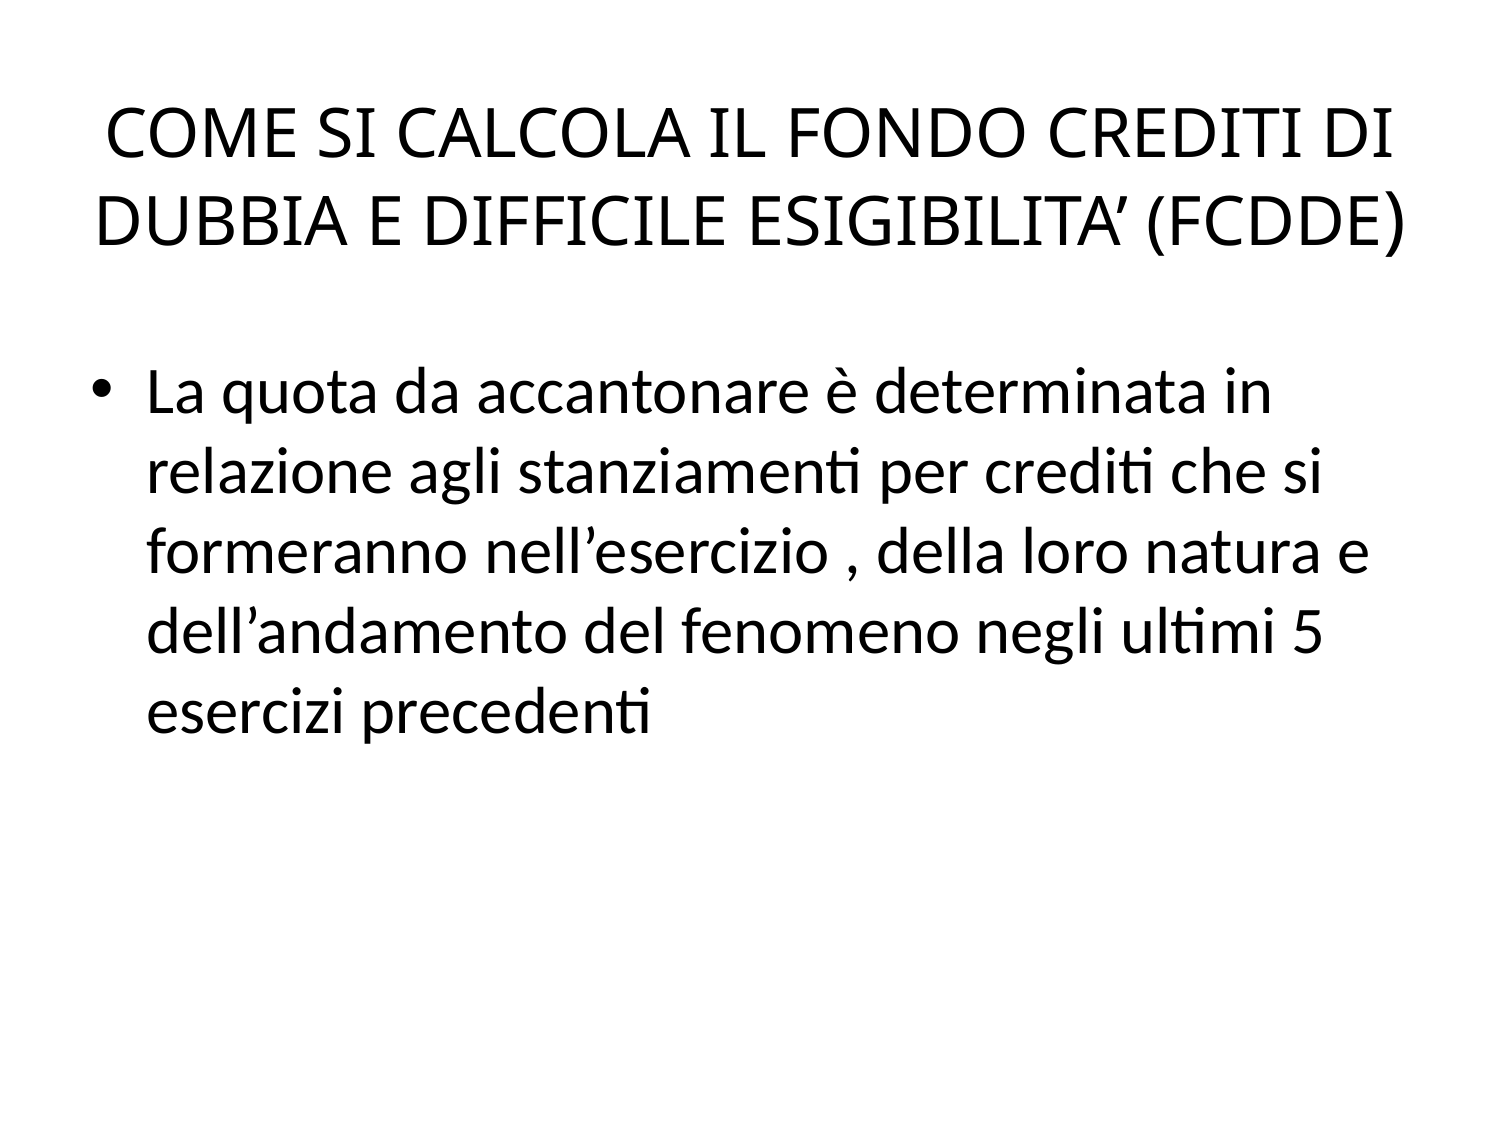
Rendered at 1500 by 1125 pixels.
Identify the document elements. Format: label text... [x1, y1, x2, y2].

title COME SI CALCOLA IL FONDO CREDITI DI DUBBIA E DIFFICILE ESIGIBILITA’ (FCDDE) [74, 44, 1426, 305]
list La quota da accantonare è determinata in relazione agli stanziamenti per crediti che si formeranno nell’esercizio , della loro natura e dell’andamento del fenomeno negli ultimi 5 esercizi precedenti [74, 339, 1426, 1006]
